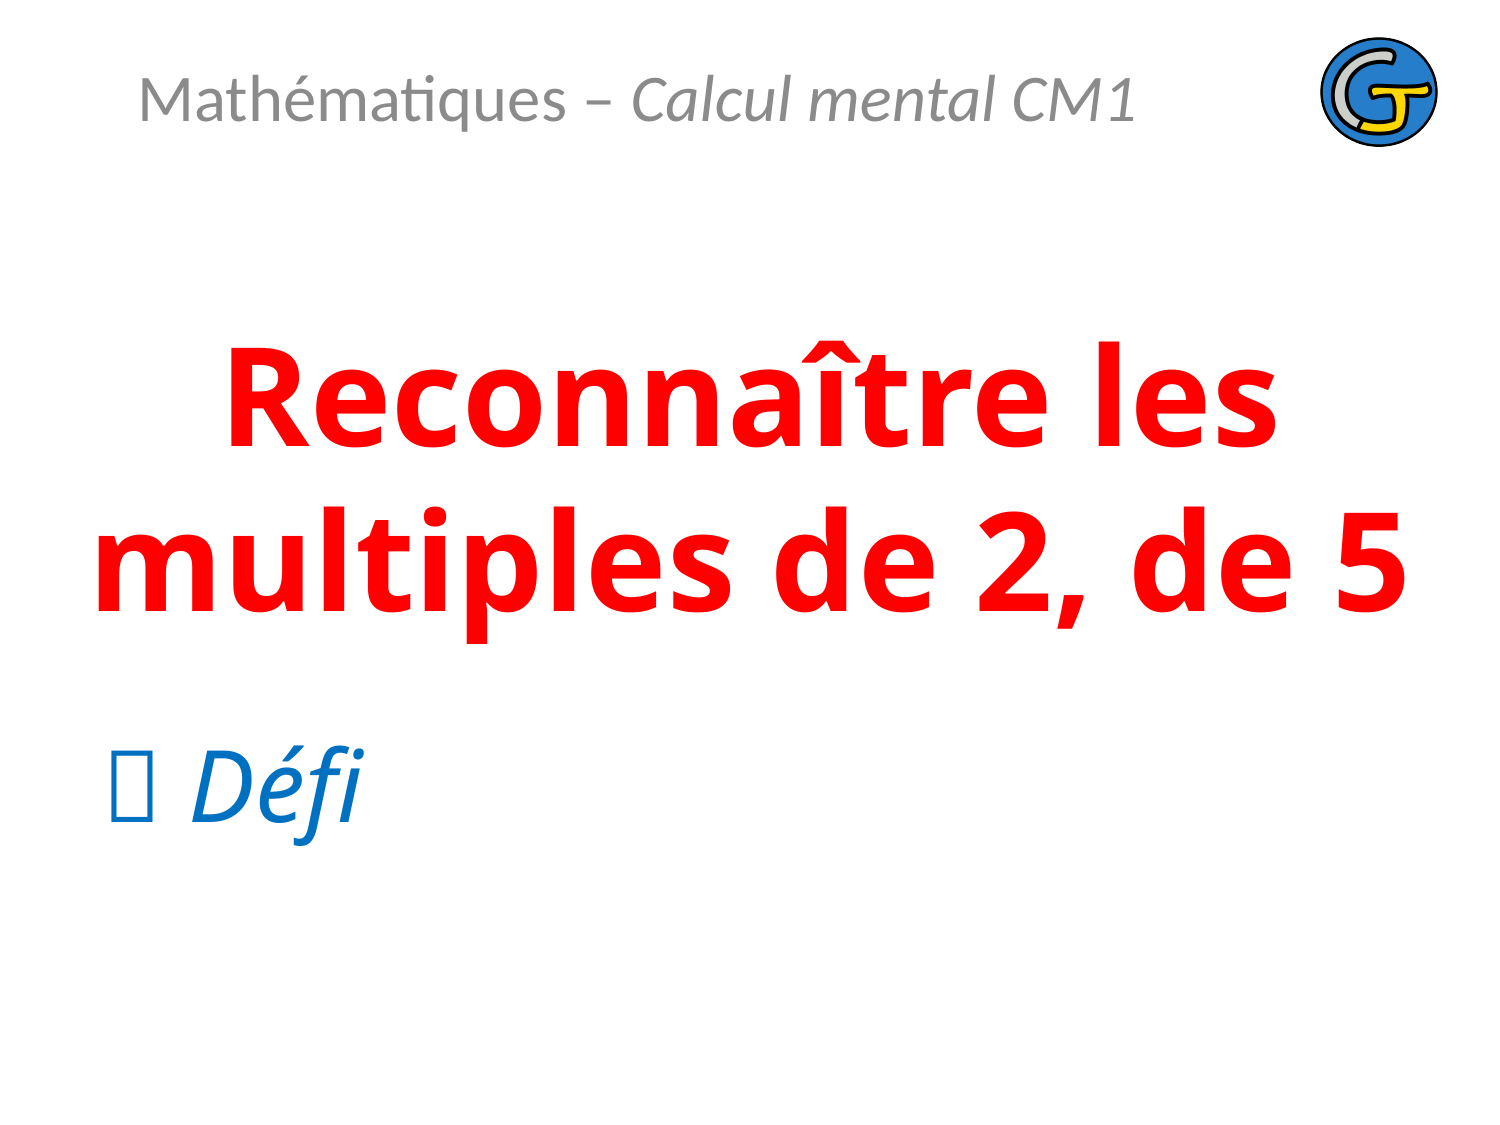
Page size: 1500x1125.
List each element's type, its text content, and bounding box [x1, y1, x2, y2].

title Reconnaître les multiples de 2, de 5 [35, 290, 1465, 657]
text_box  Défi [87, 714, 1413, 850]
picture [1318, 35, 1441, 149]
subtitle Mathématiques – Calcul mental CM1 [87, 46, 1188, 164]
